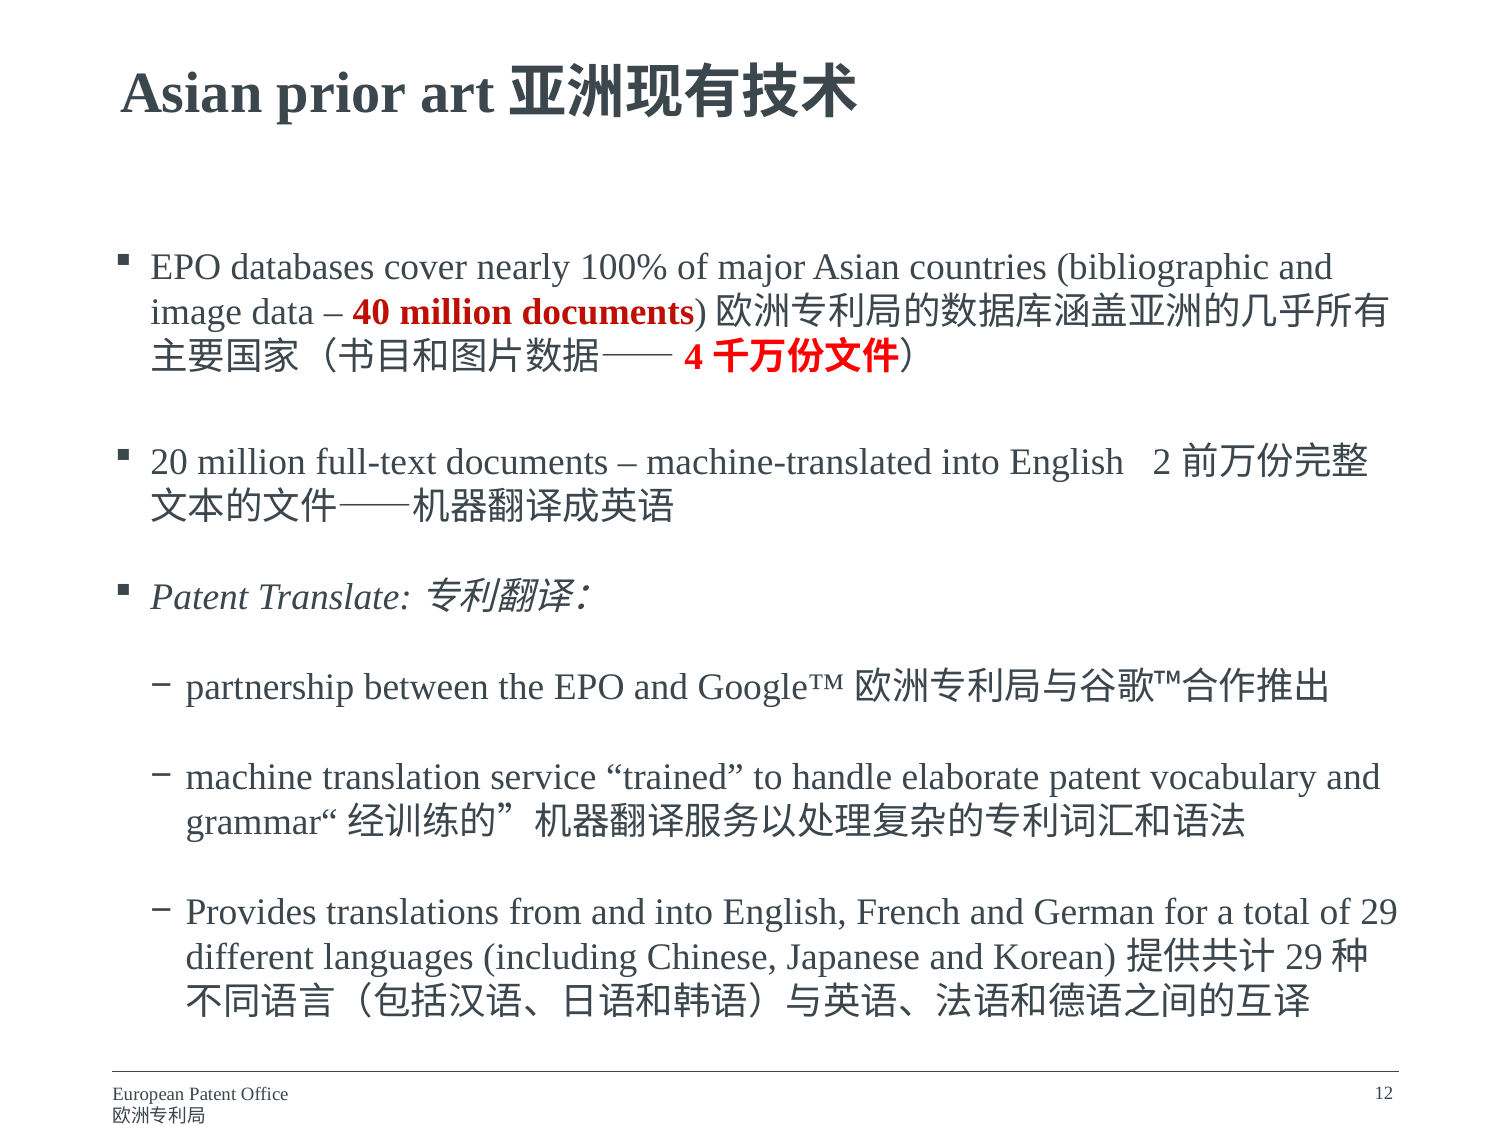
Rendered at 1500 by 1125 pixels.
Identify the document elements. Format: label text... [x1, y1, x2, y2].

slide_number 12 [1098, 1080, 1394, 1117]
list EPO databases cover nearly 100% of major Asian countries (bibliographic and image data – 40 million documents)欧洲专利局的数据库涵盖亚洲的几乎所有主要国家（书目和图片数据——4千万份文件） 20 million full-text documents – machine-translated into English 2前万份完整文本的文件——机器翻译成英语 Patent Translate:专利翻译： partnership between the EPO and Google™欧洲专利局与谷歌™合作推出 machine translation service “trained” to handle elaborate patent vocabulary and grammar“经训练的”机器翻译服务以处理复杂的专利词汇和语法 Provides translations from and into English, French and German for a total of 29 different languages (including Chinese, Japanese and Korean)提供共计29种不同语言（包括汉语、日语和韩语）与英语、法语和德语之间的互译 [115, 241, 1403, 1024]
list Asian prior art亚洲现有技术 [120, 66, 1408, 155]
